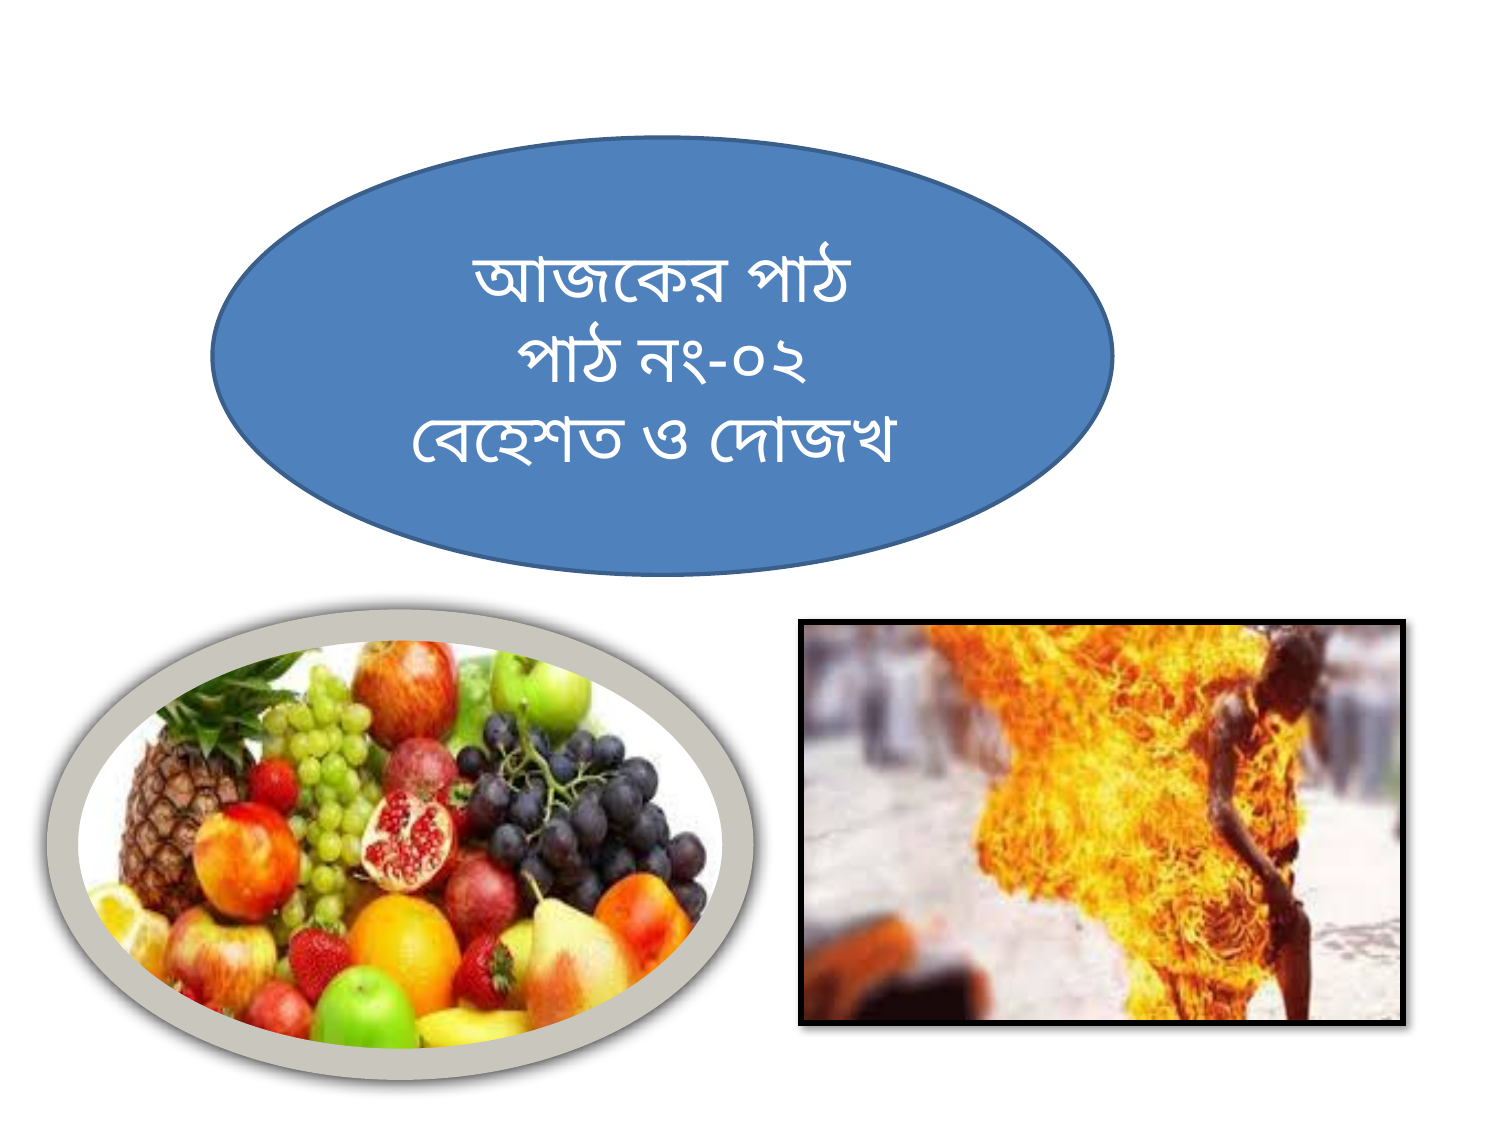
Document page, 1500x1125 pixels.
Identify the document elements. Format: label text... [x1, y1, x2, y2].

picture [803, 624, 1401, 1021]
text_box আজকের পাঠ পাঠ নং-০২ বেহেশত ও দোজখ [210, 135, 1115, 577]
picture [62, 624, 739, 1065]
